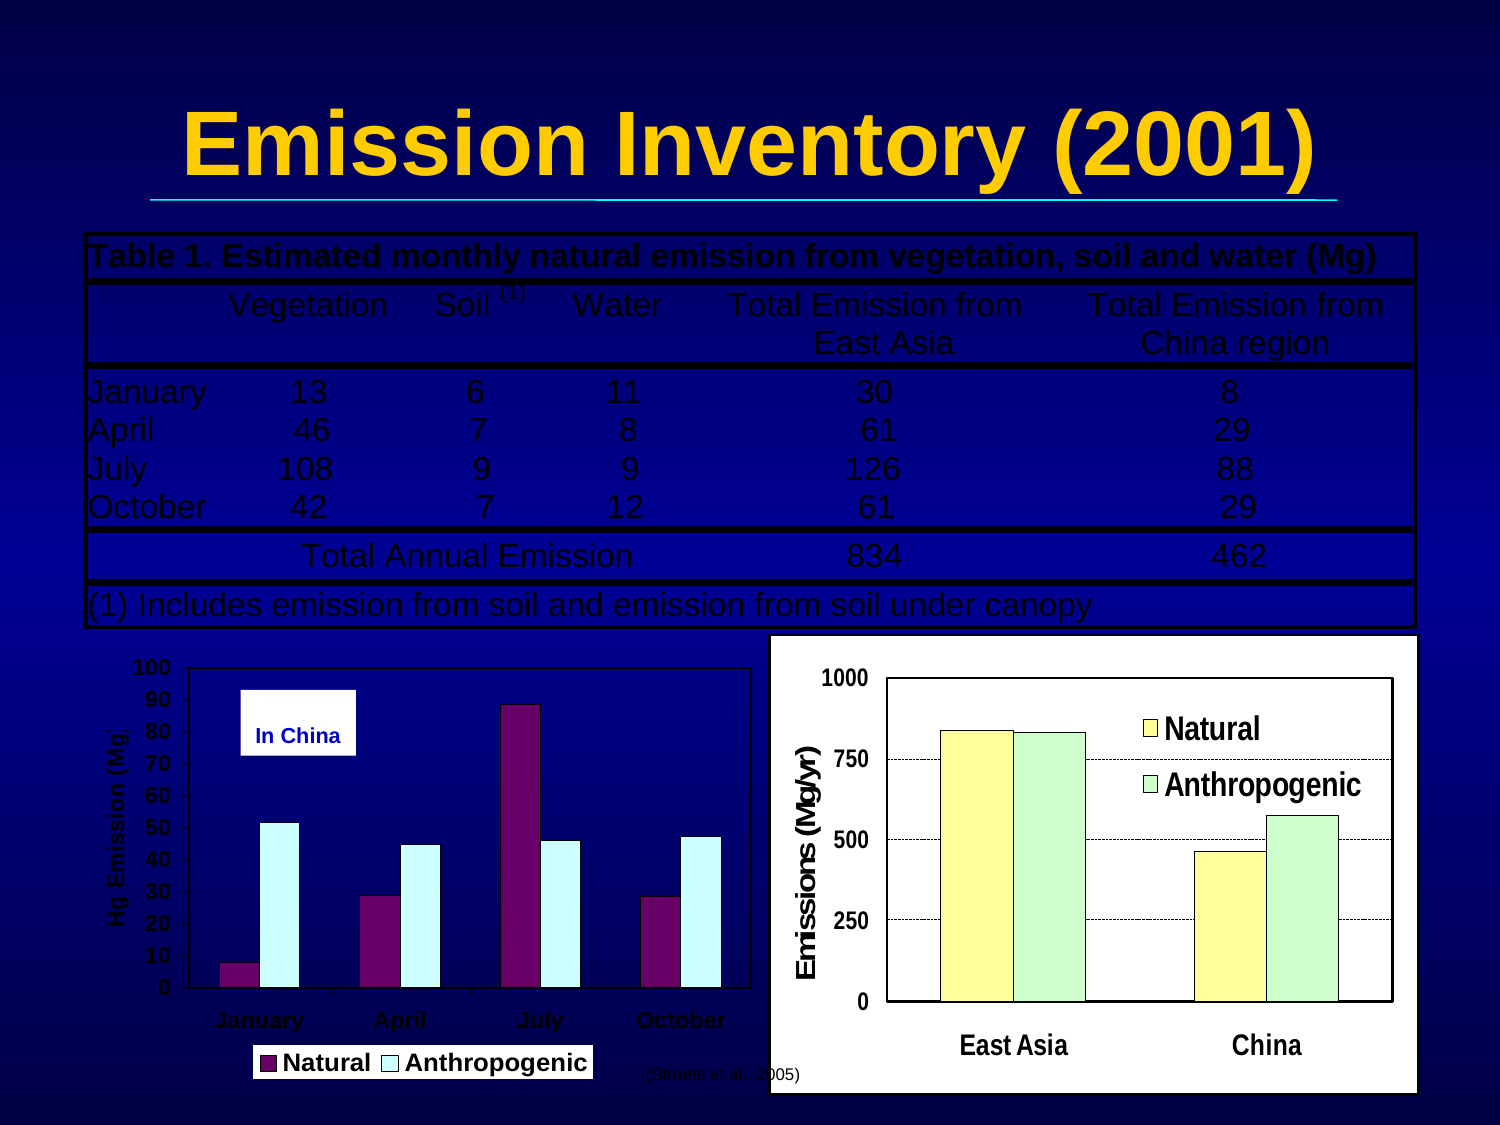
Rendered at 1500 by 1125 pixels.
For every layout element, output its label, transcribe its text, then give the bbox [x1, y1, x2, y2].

picture [87, 235, 1426, 1102]
title Emission Inventory (2001) [74, 44, 1426, 233]
